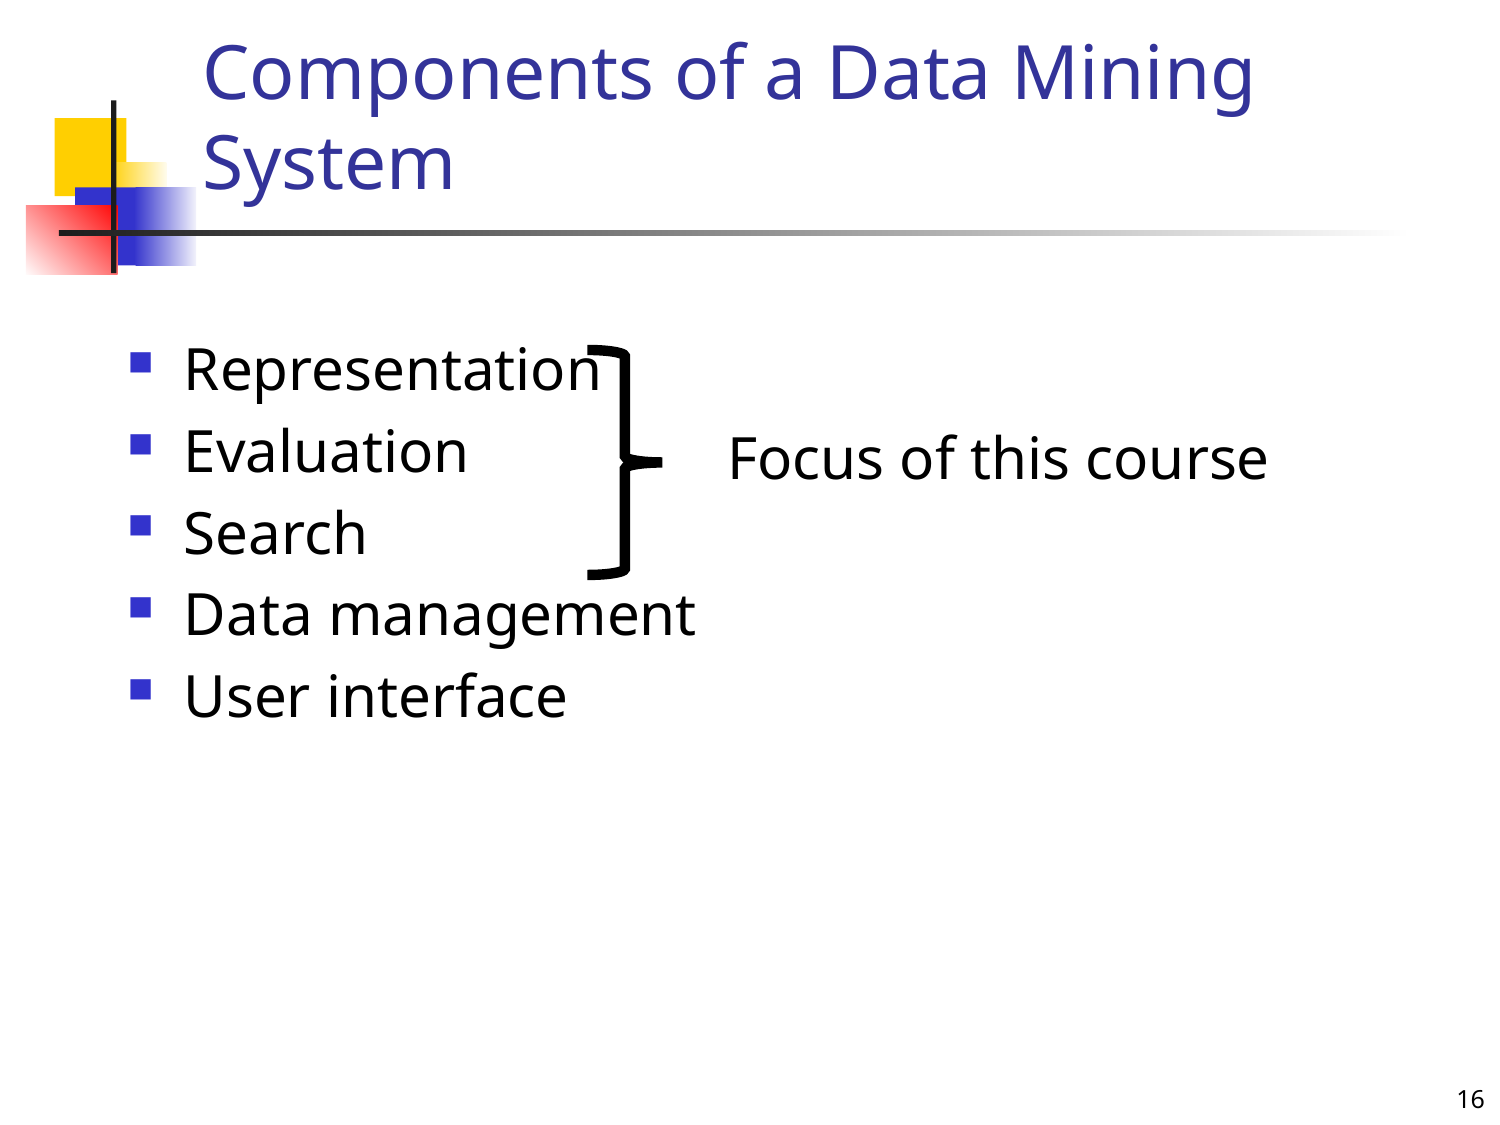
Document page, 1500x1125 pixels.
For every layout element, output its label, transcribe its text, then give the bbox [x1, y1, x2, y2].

list Representation Evaluation Search Data management User interface [112, 324, 1438, 1063]
title Components of a Data Mining System [187, 112, 1467, 213]
text_box [587, 349, 663, 575]
text_box Focus of this course [712, 414, 1338, 499]
slide_number 16 [1187, 1049, 1500, 1125]
